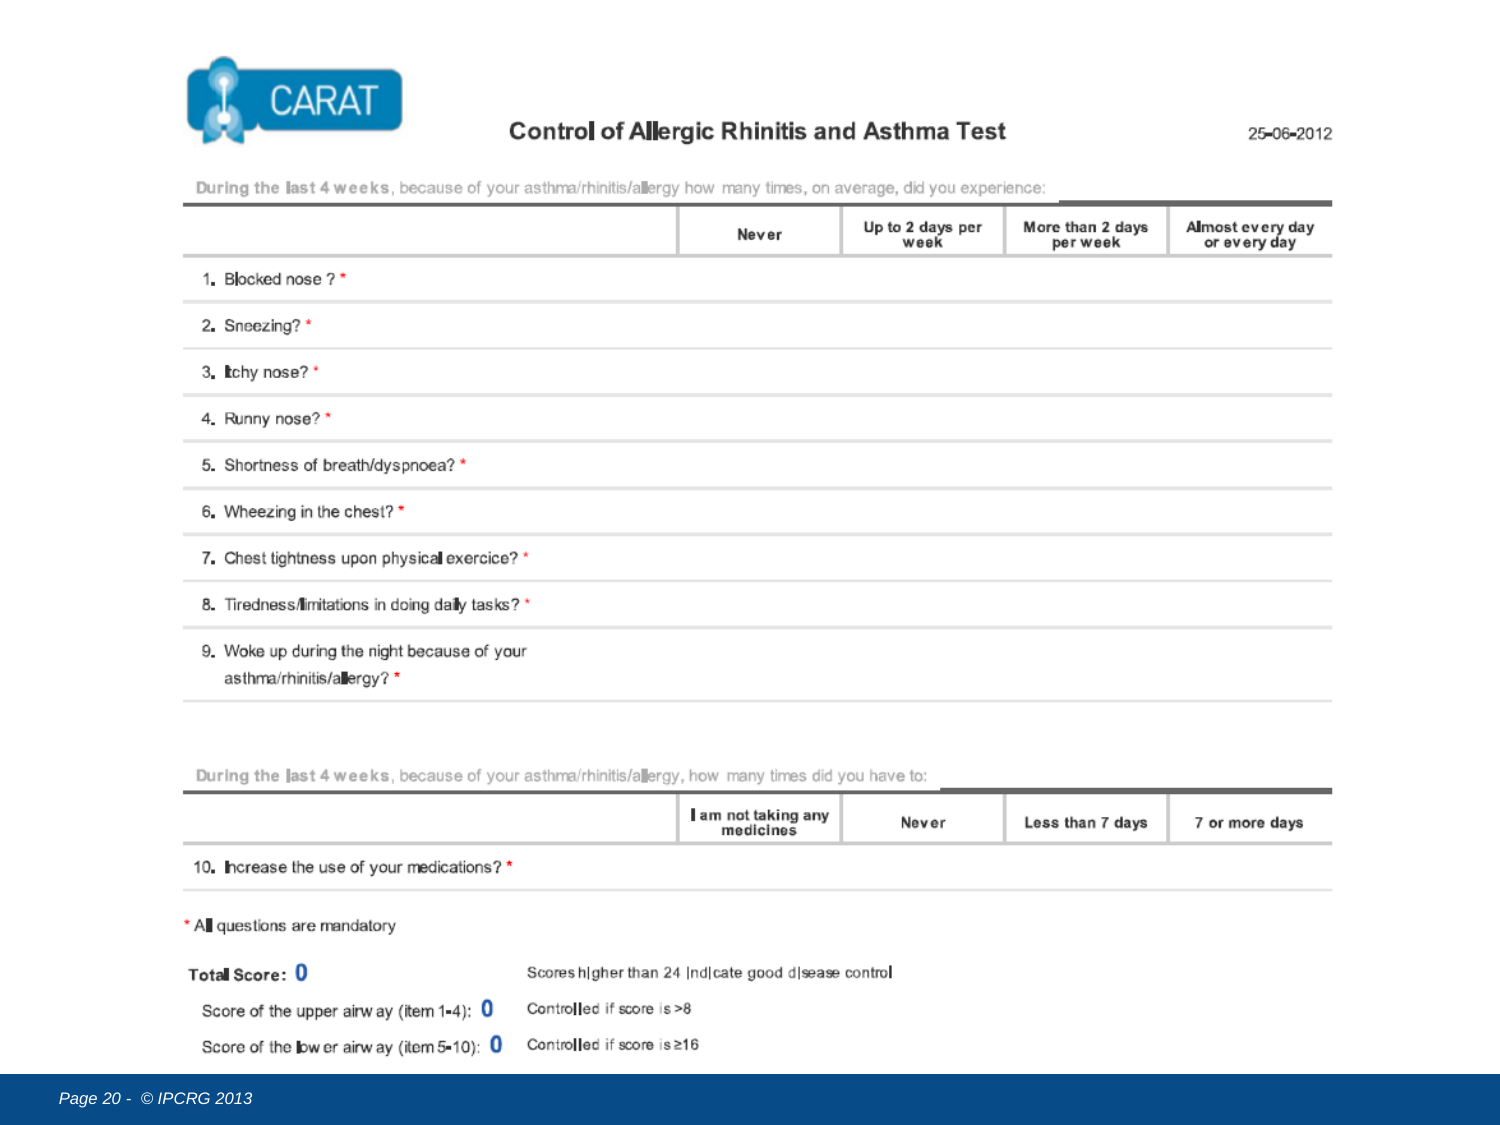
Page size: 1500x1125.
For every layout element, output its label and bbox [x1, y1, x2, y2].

list [164, 42, 1400, 1069]
